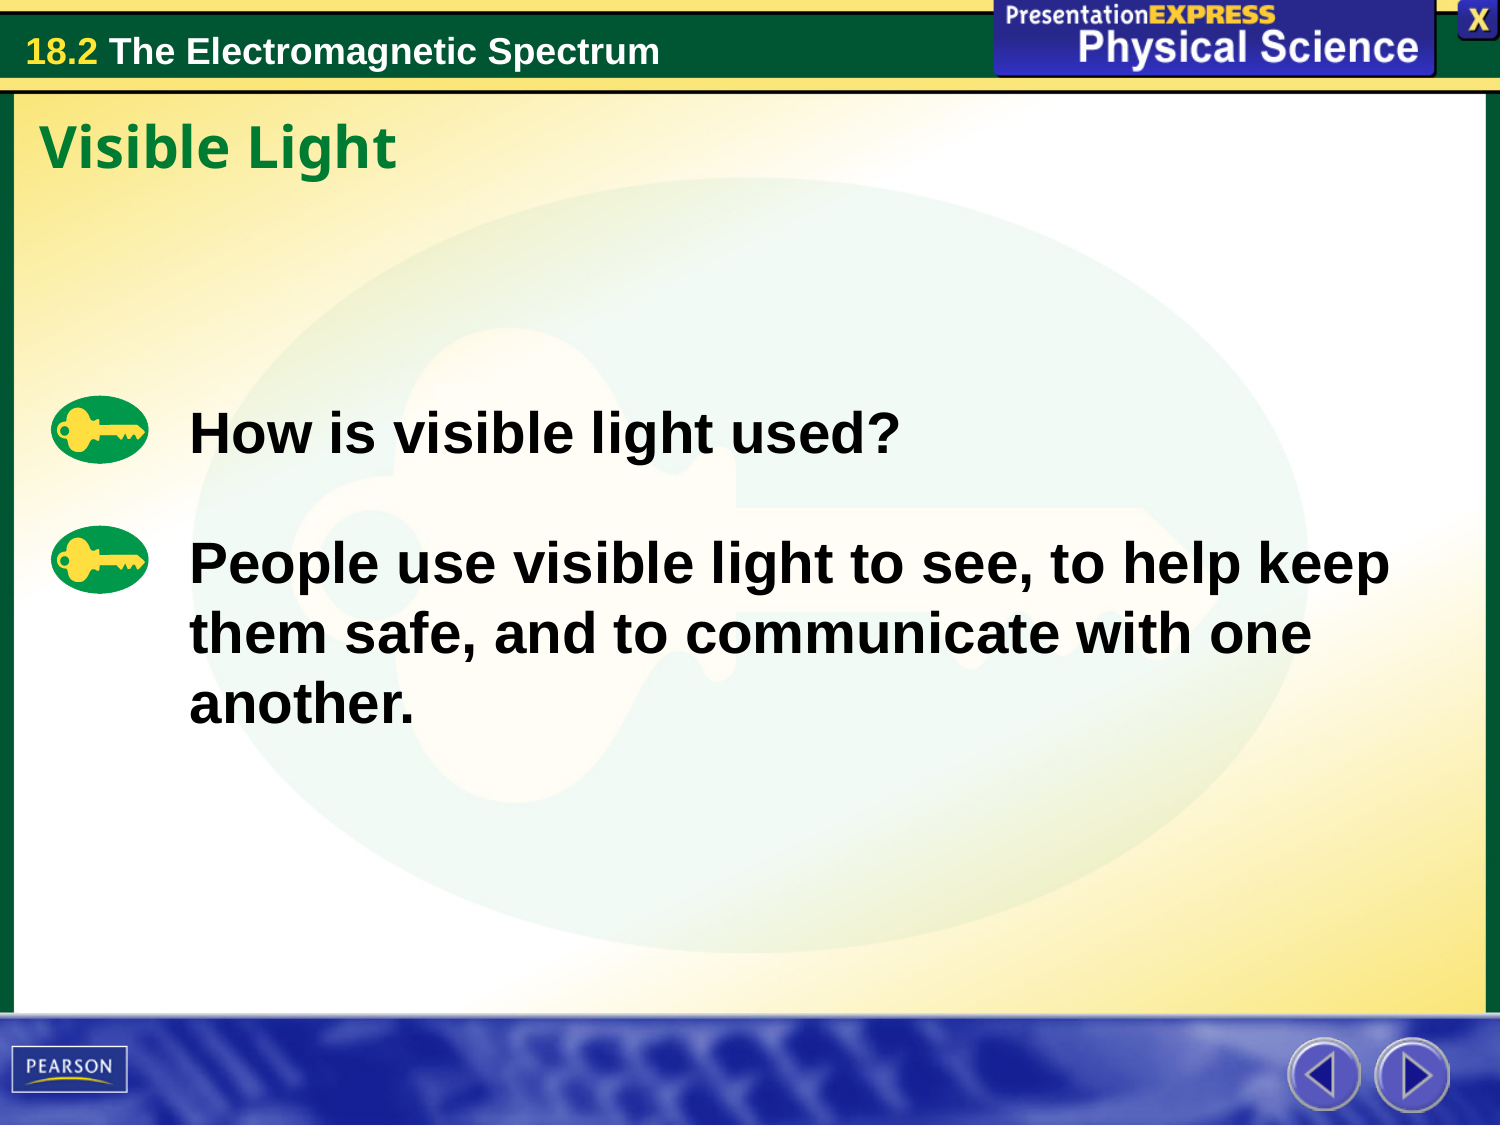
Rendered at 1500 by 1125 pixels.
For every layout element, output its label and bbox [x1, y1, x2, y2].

list [19, 96, 1481, 1013]
picture [0, 0, 1500, 1125]
text_box [49, 517, 1457, 744]
text_box [49, 387, 1457, 473]
